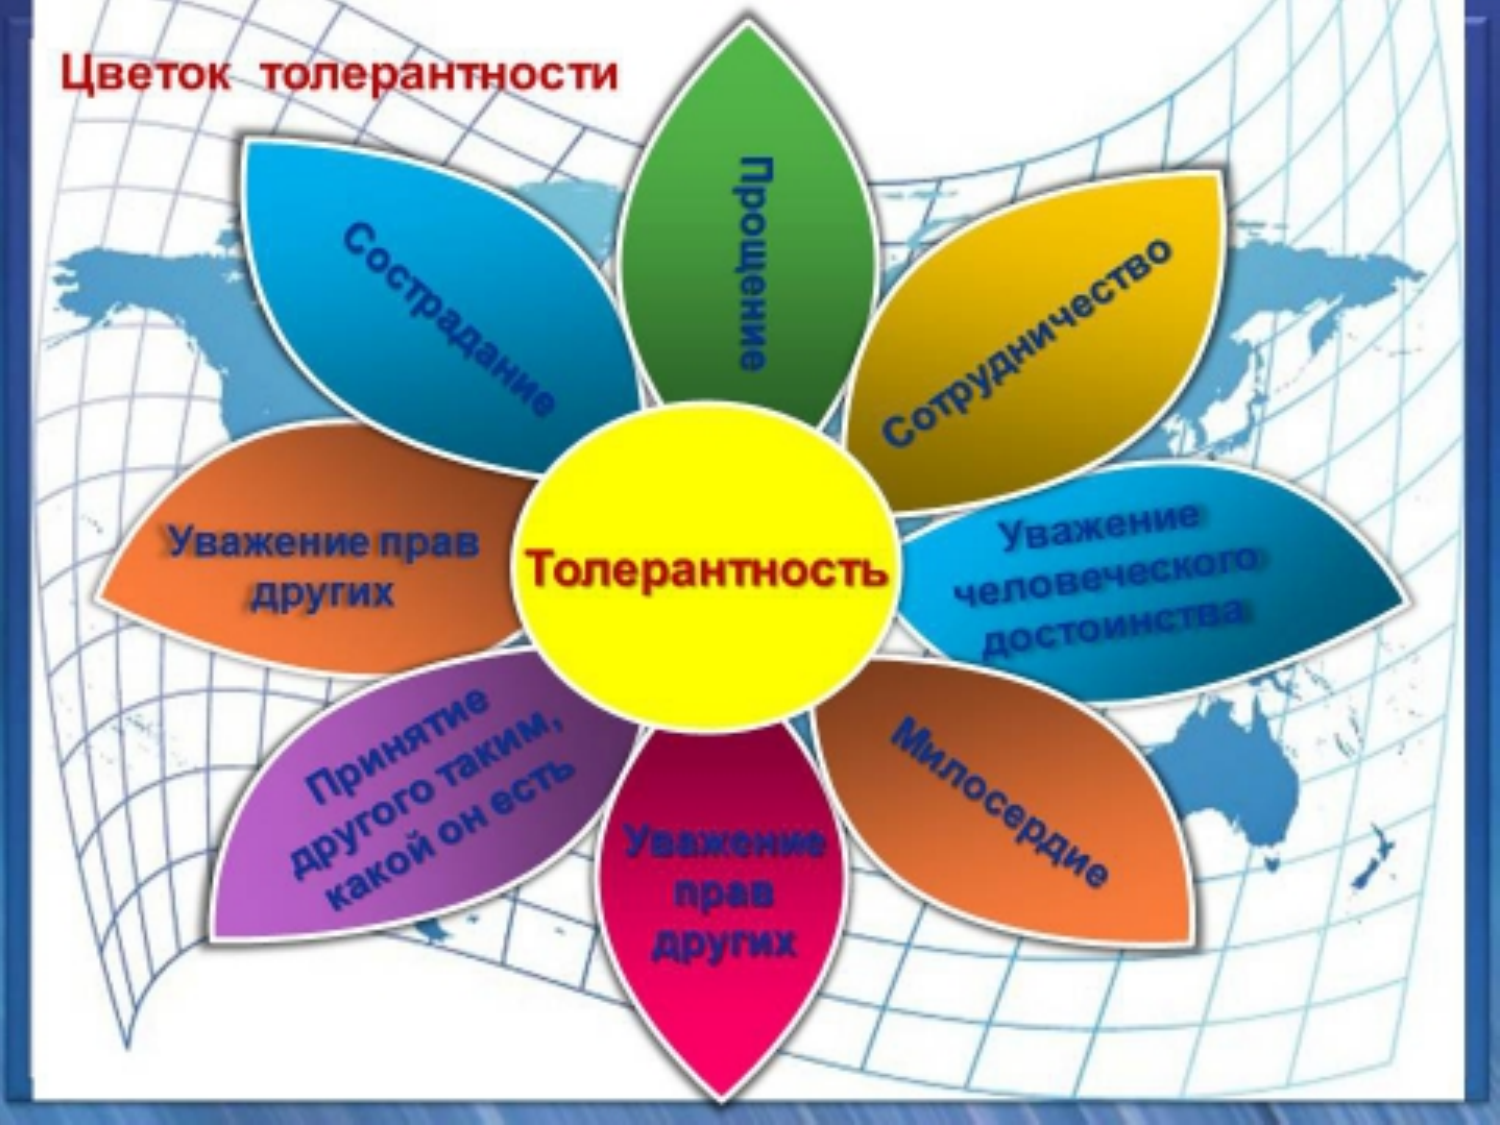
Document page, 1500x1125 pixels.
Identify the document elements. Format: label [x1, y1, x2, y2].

list [0, 0, 1500, 1125]
